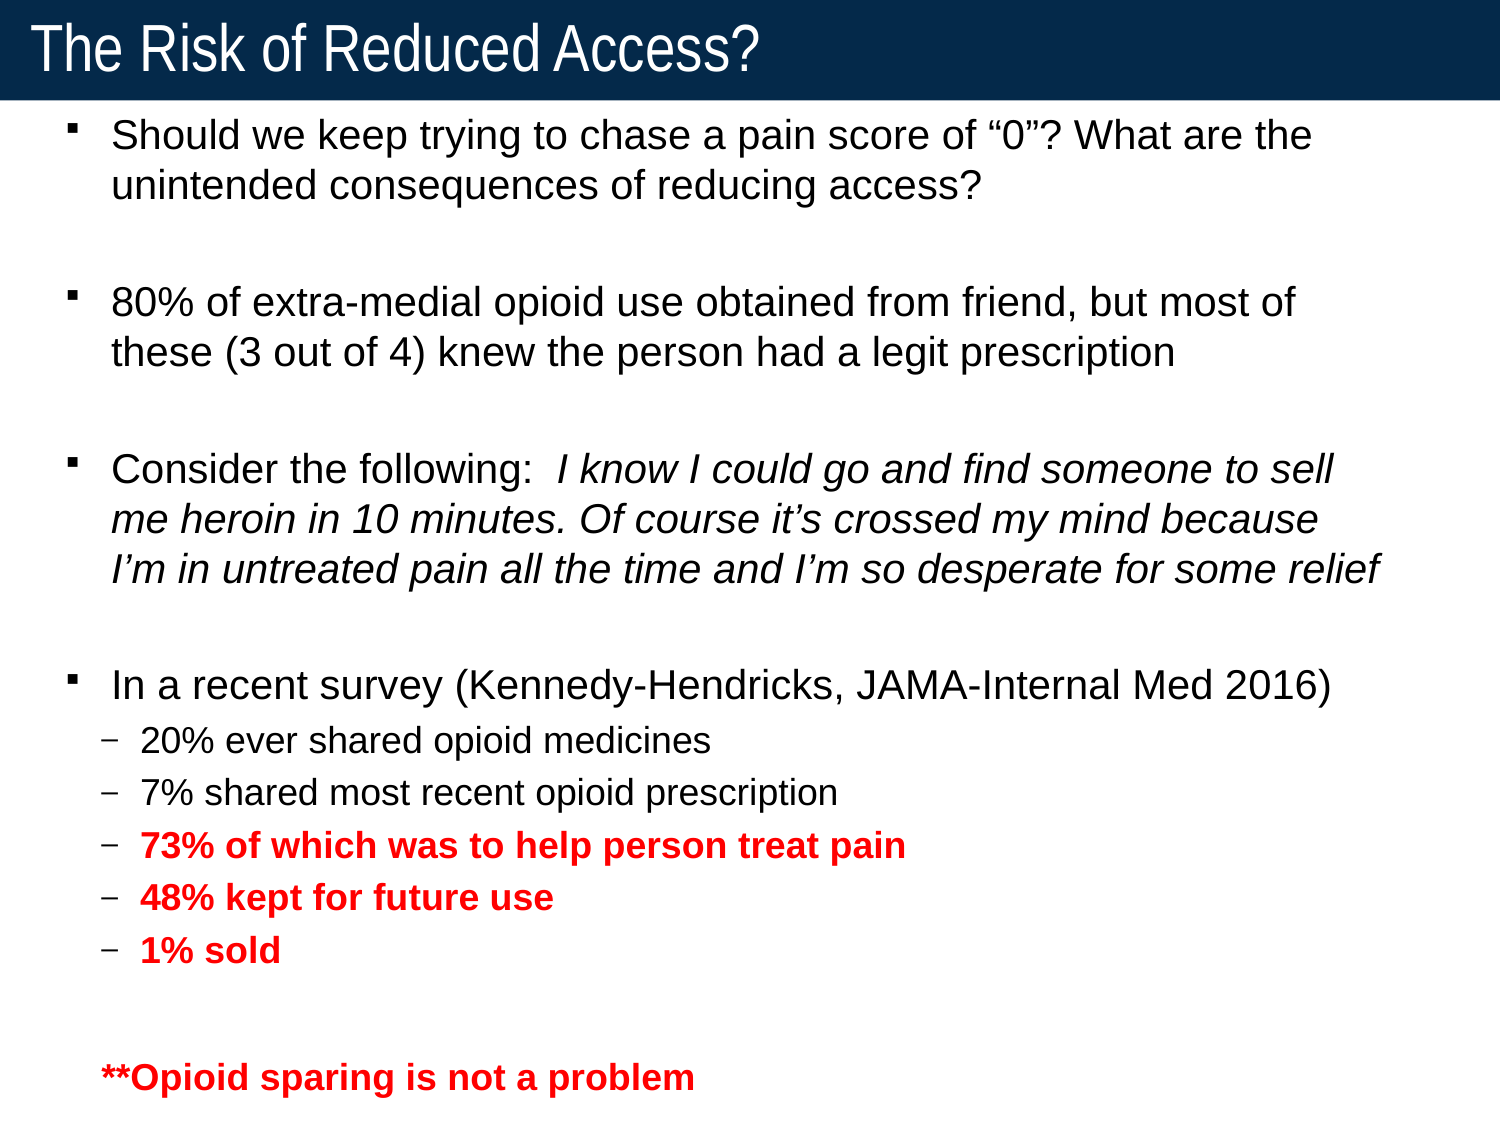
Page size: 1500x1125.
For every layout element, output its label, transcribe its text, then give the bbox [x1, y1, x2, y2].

list Should we keep trying to chase a pain score of “0”? What are the unintended consequences of reducing access? 80% of extra-medial opioid use obtained from friend, but most of these (3 out of 4) knew the person had a legit prescription Consider the following: I know I could go and find someone to sell me heroin in 10 minutes. Of course it’s crossed my mind because I’m in untreated pain all the time and I’m so desperate for some relief In a recent survey (Kennedy-Hendricks, JAMA-Internal Med 2016) 20% ever shared opioid medicines 7% shared most recent opioid prescription 73% of which was to help person treat pain 48% kept for future use 1% sold **Opioid sparing is not a problem [49, 100, 1401, 919]
title The Risk of Reduced Access? [0, 0, 1500, 101]
